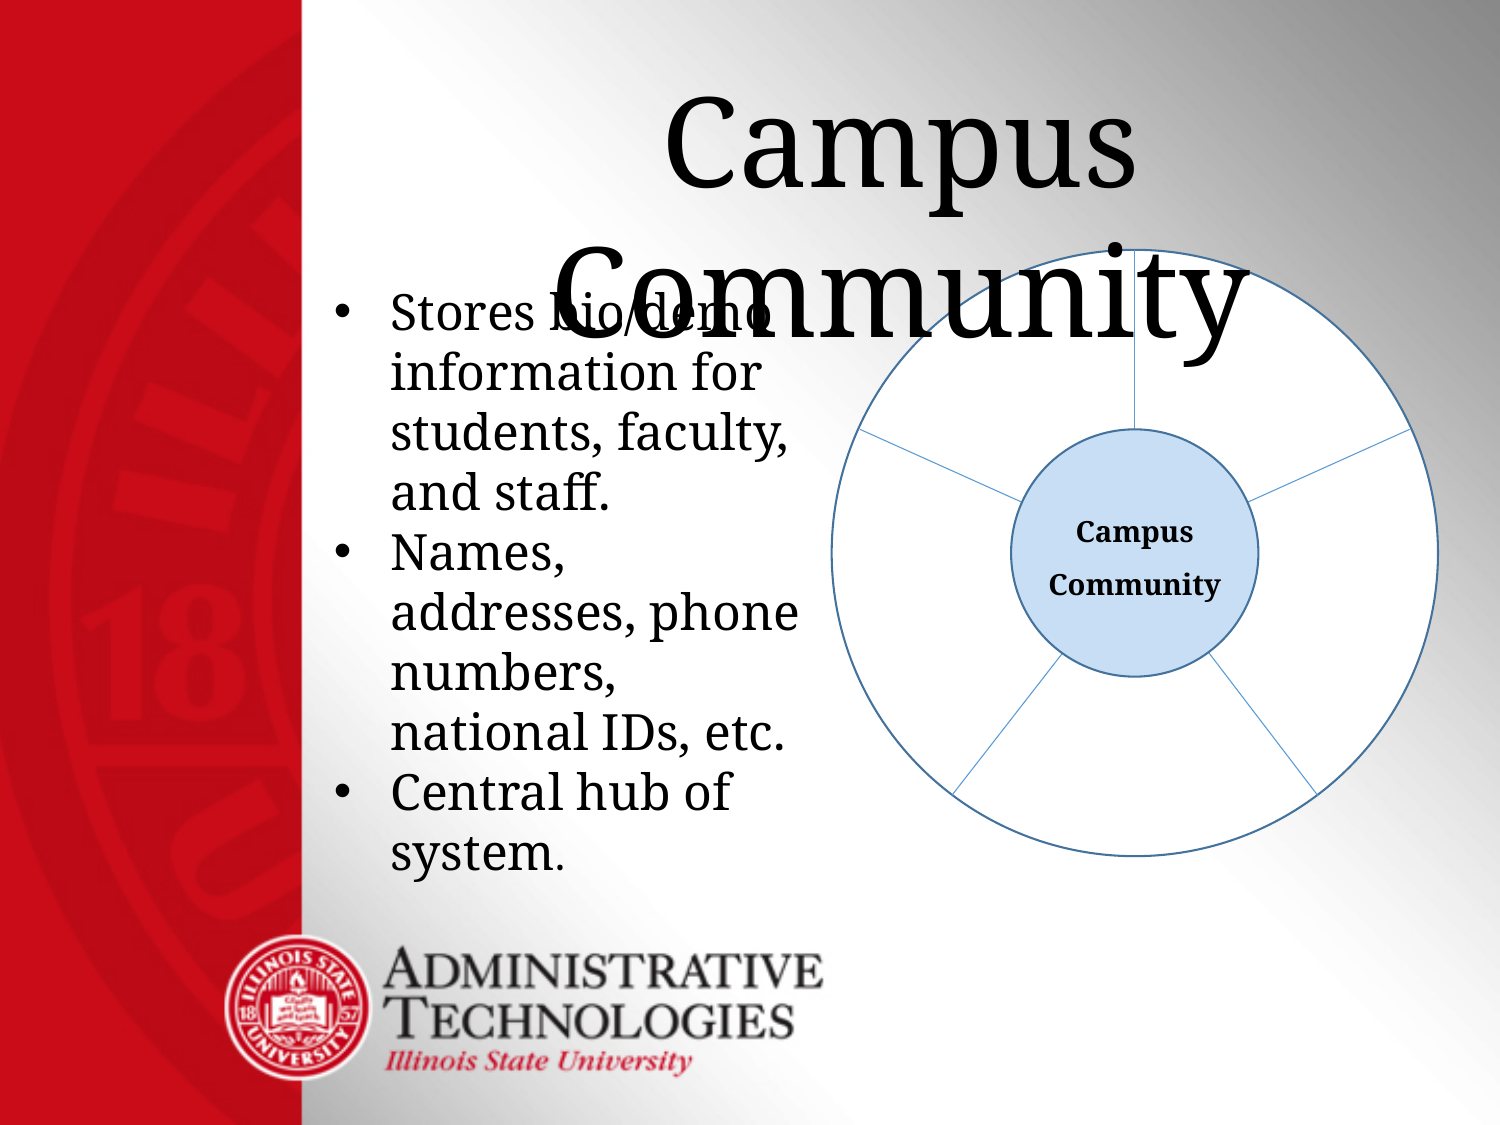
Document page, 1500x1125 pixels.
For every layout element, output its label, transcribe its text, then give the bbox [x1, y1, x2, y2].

text_box [953, 796, 1317, 858]
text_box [1259, 429, 1410, 553]
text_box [951, 548, 1144, 796]
text_box Campus Community [301, 55, 1500, 371]
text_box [1011, 429, 1259, 677]
text_box Stores bio/demo information for students, faculty, and staff. Names, addresses, phone numbers, national IDs, etc. Central hub of system. [319, 371, 832, 888]
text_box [859, 429, 1011, 553]
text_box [1144, 543, 1318, 796]
picture [0, 0, 1500, 1125]
text_box [1135, 371, 1440, 796]
picture [832, 371, 890, 515]
text_box [830, 371, 1134, 796]
